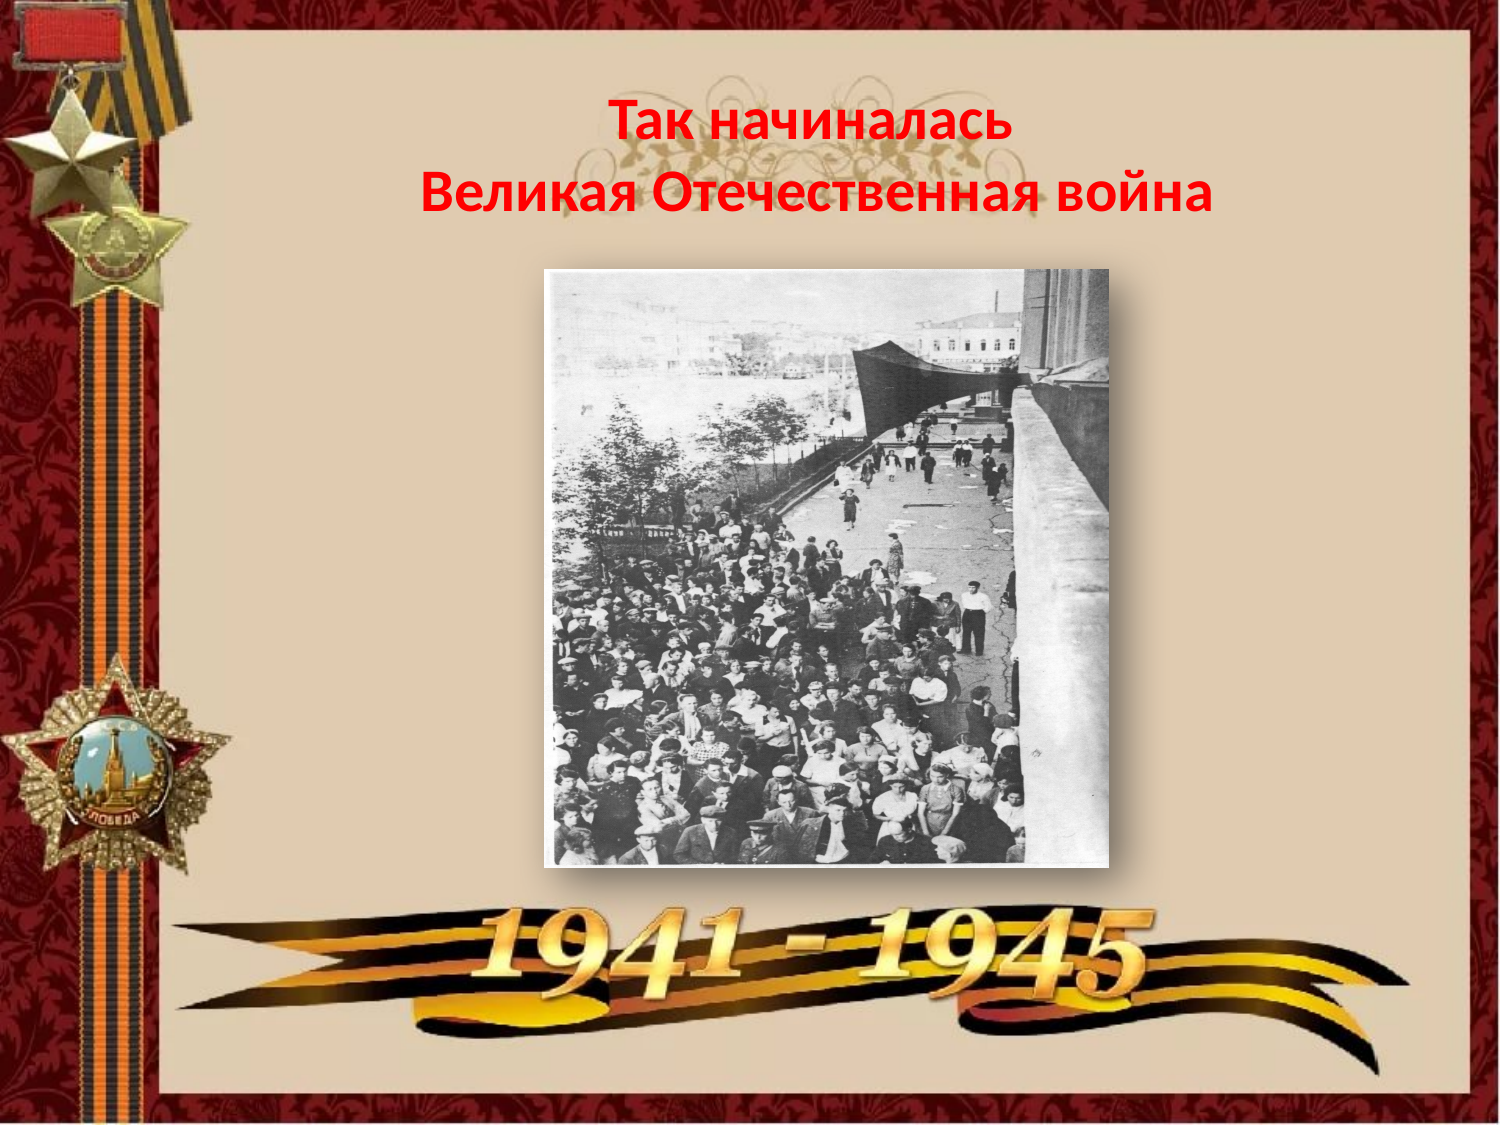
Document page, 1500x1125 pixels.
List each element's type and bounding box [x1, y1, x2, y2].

picture [0, 0, 1500, 1125]
list [543, 269, 1109, 868]
